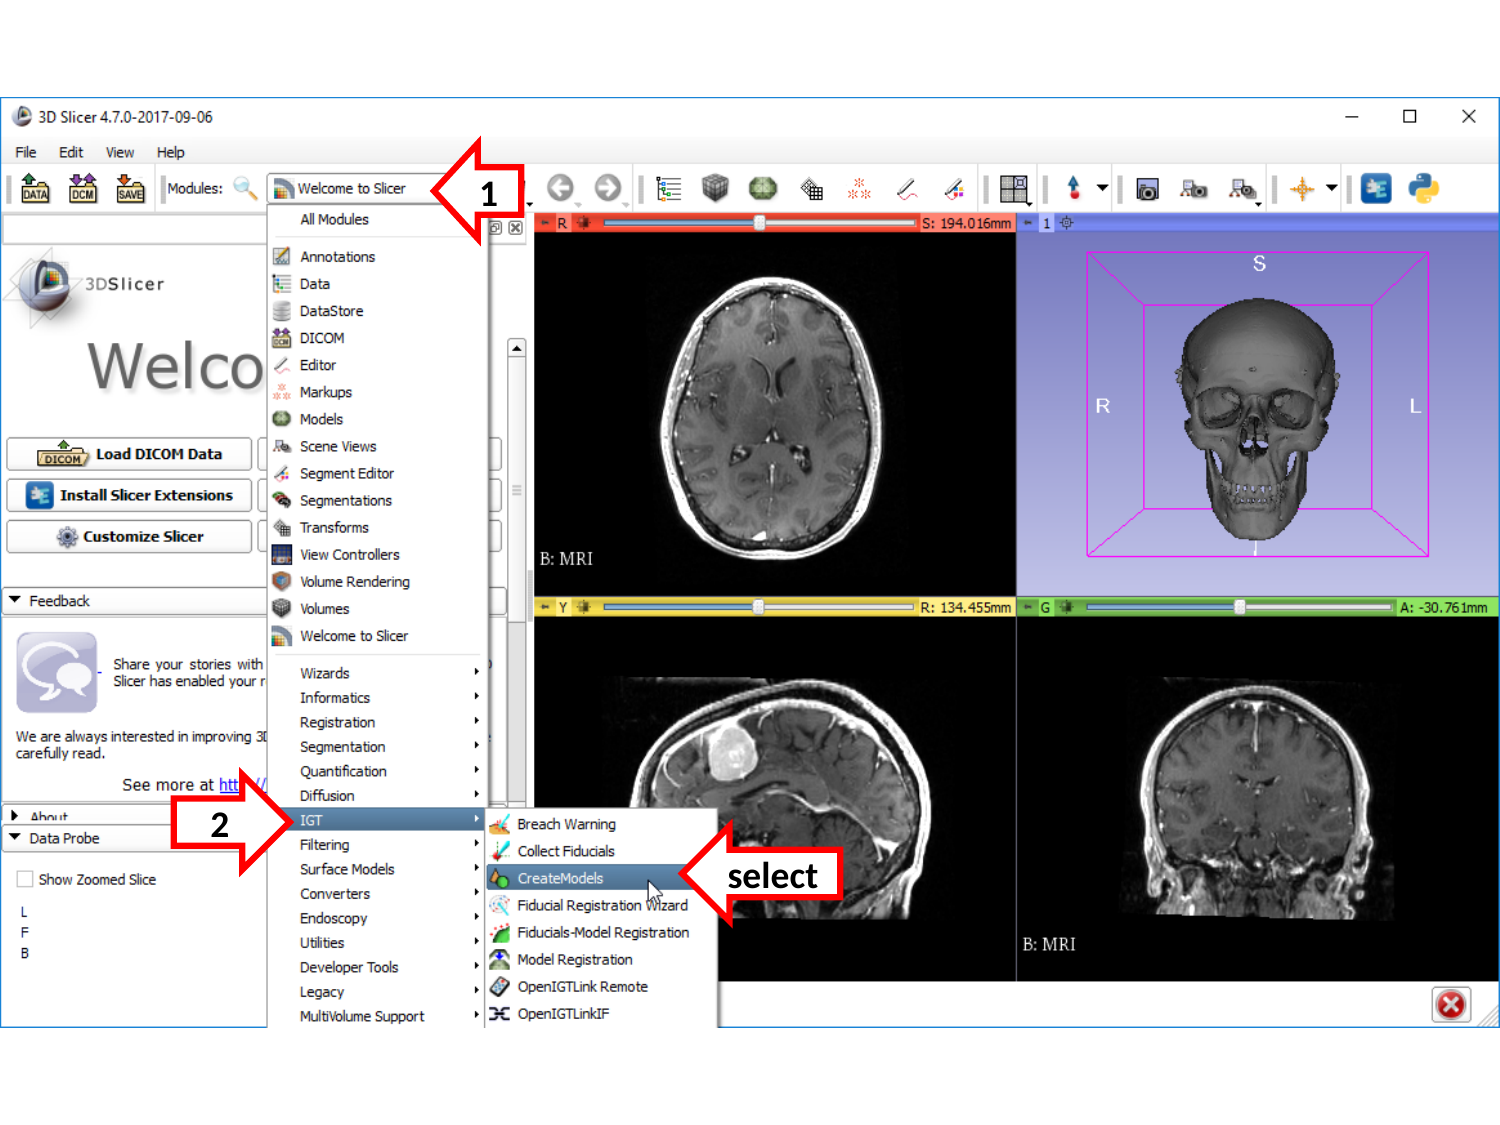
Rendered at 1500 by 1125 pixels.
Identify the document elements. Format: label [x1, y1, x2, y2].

picture [0, 97, 1500, 1028]
